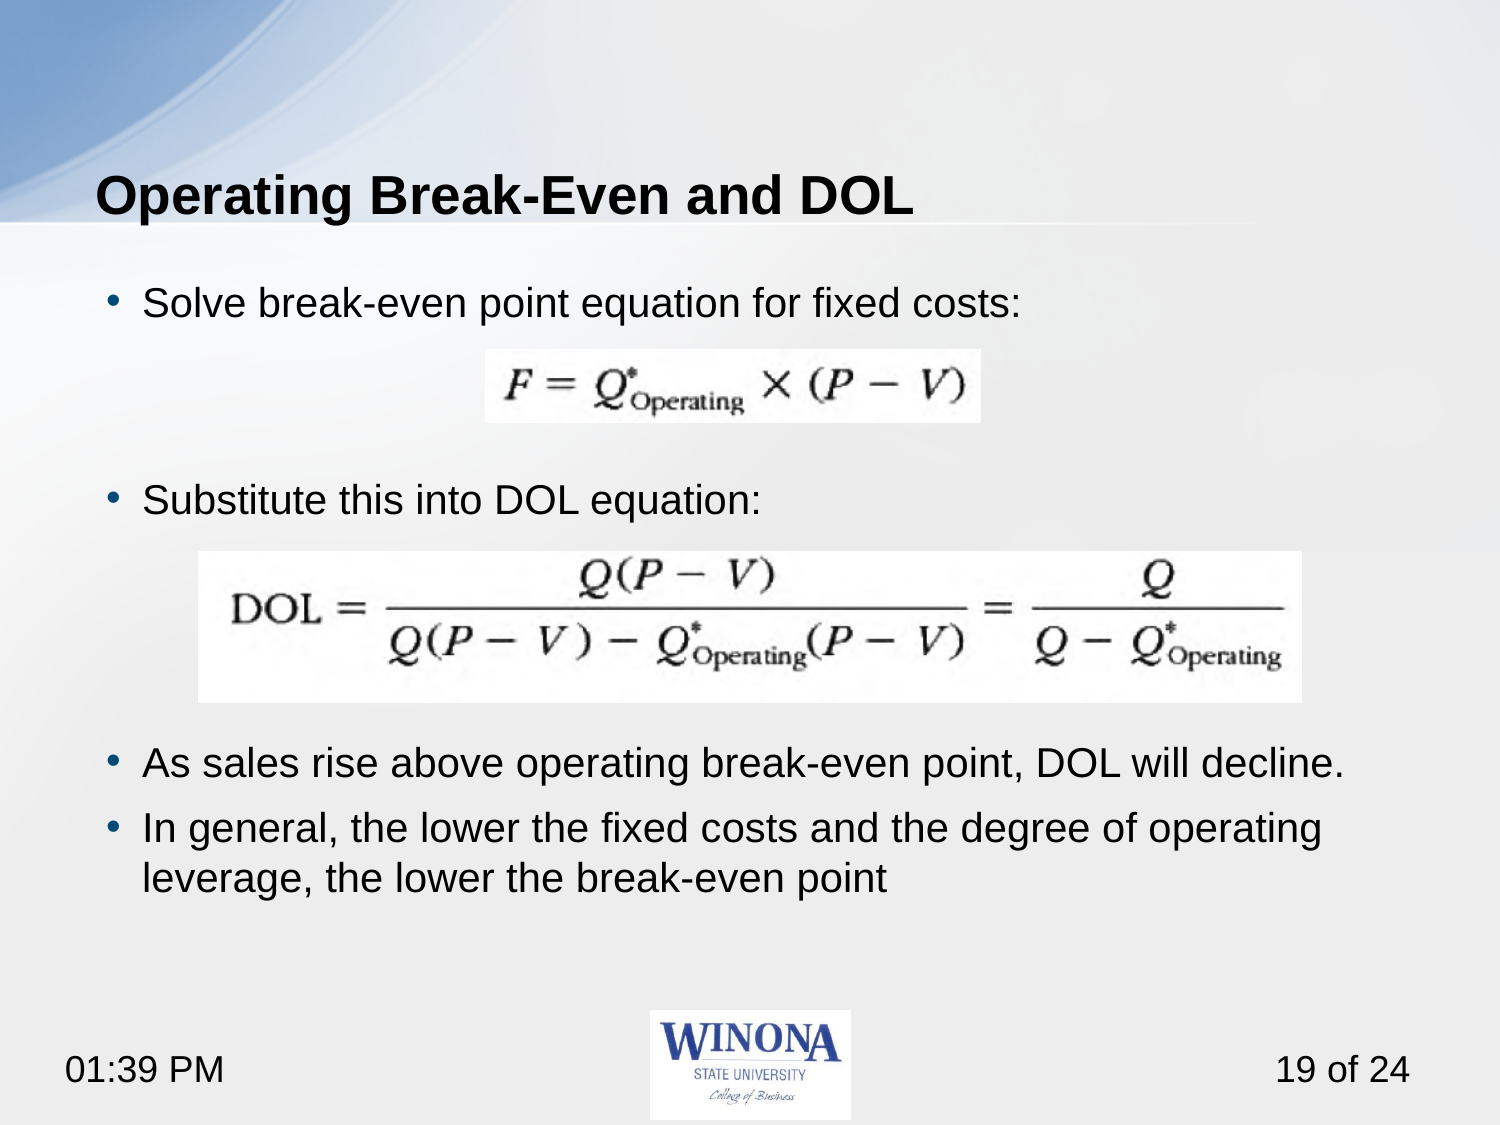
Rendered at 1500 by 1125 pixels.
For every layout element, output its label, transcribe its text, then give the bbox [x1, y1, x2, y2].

title Operating Break-Even and DOL [80, 149, 1420, 233]
picture [0, 0, 1500, 1125]
list Solve break-even point equation for fixed costs: Substitute this into DOL equation: As sales rise above operating break-even point, DOL will decline. In general, the lower the fixed costs and the degree of operating leverage, the lower the break-even point [91, 268, 1375, 1000]
